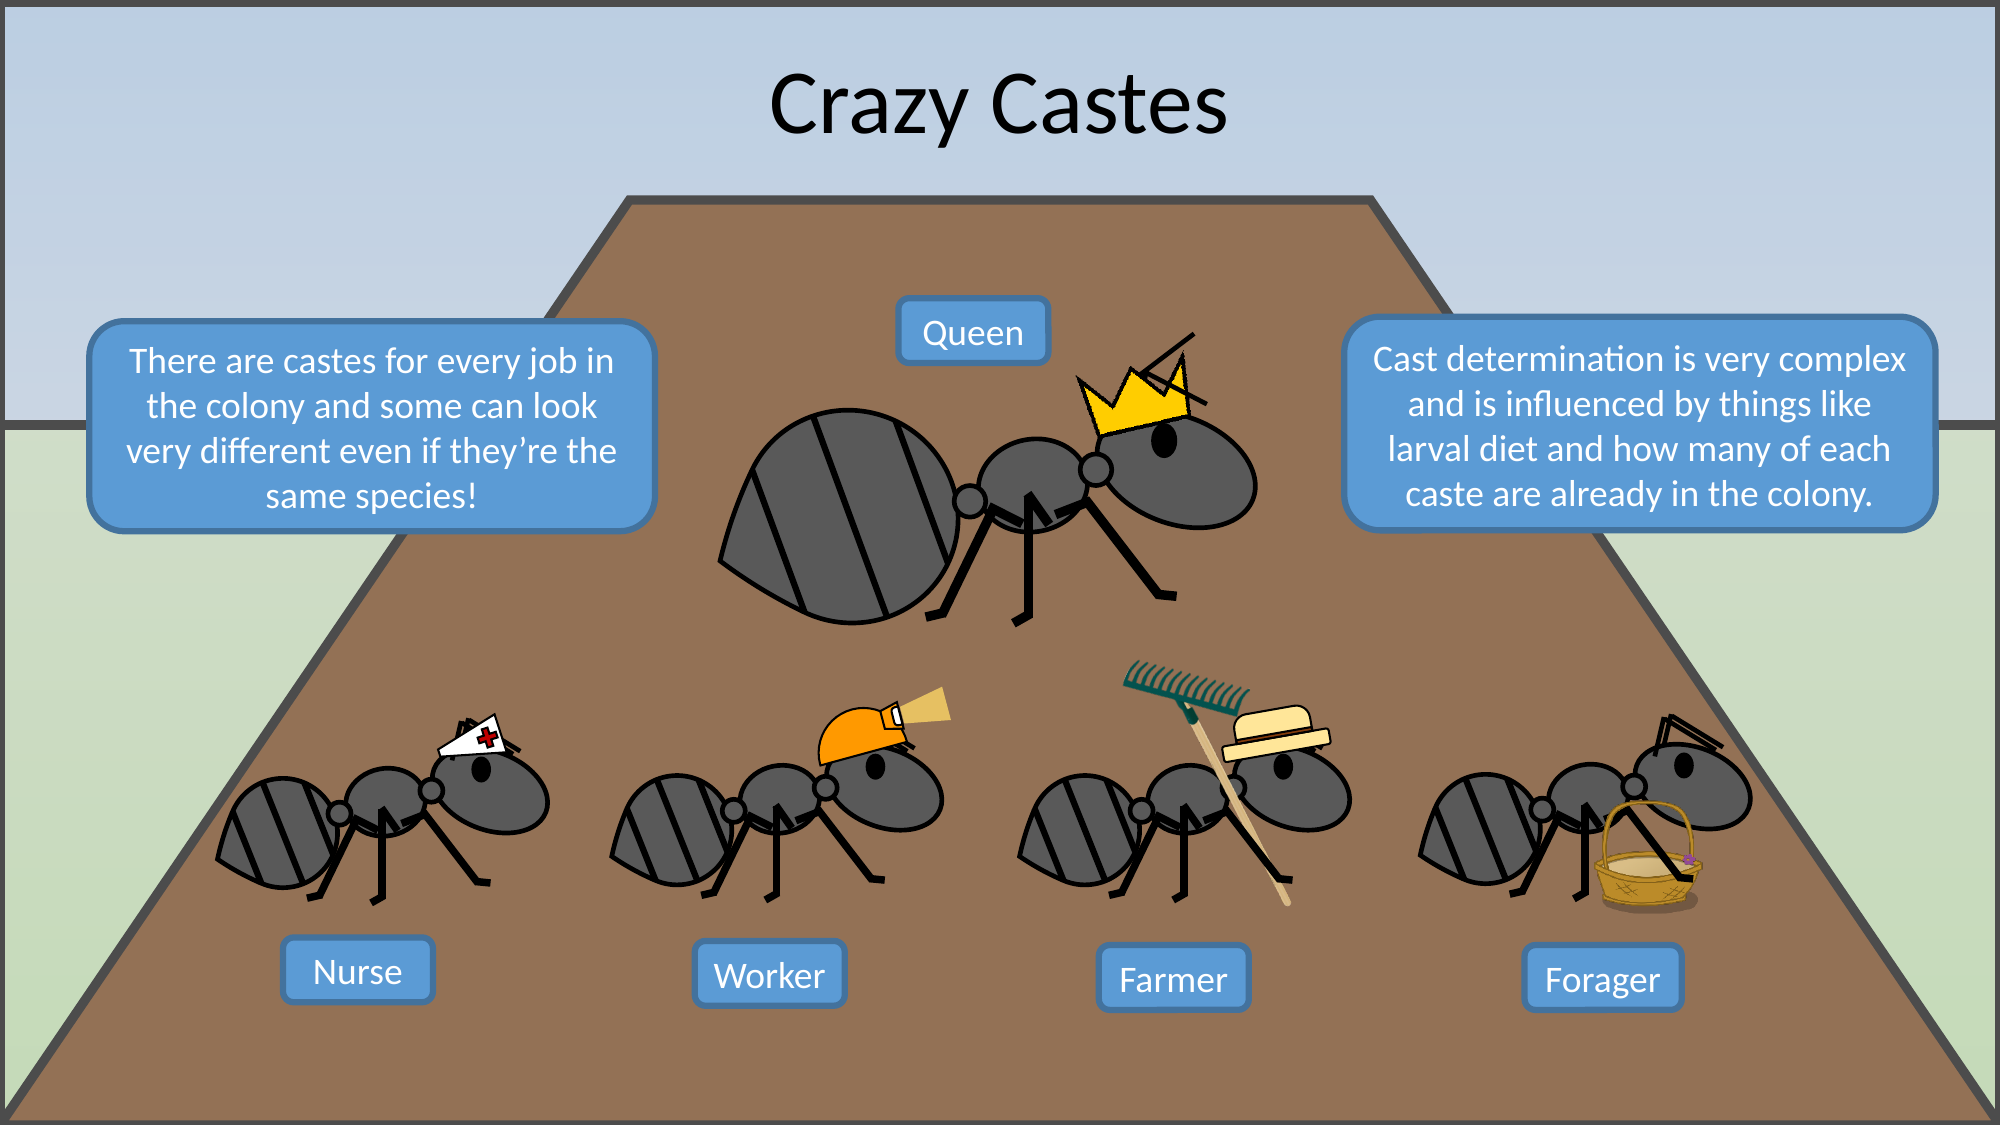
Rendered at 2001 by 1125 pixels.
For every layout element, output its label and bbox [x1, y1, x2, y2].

text_box [1030, 682, 1352, 1010]
text_box [1430, 714, 1753, 1010]
text_box [89, 298, 1259, 623]
text_box [228, 718, 550, 1003]
text_box [622, 691, 948, 1006]
text_box [0, 1, 2000, 1125]
